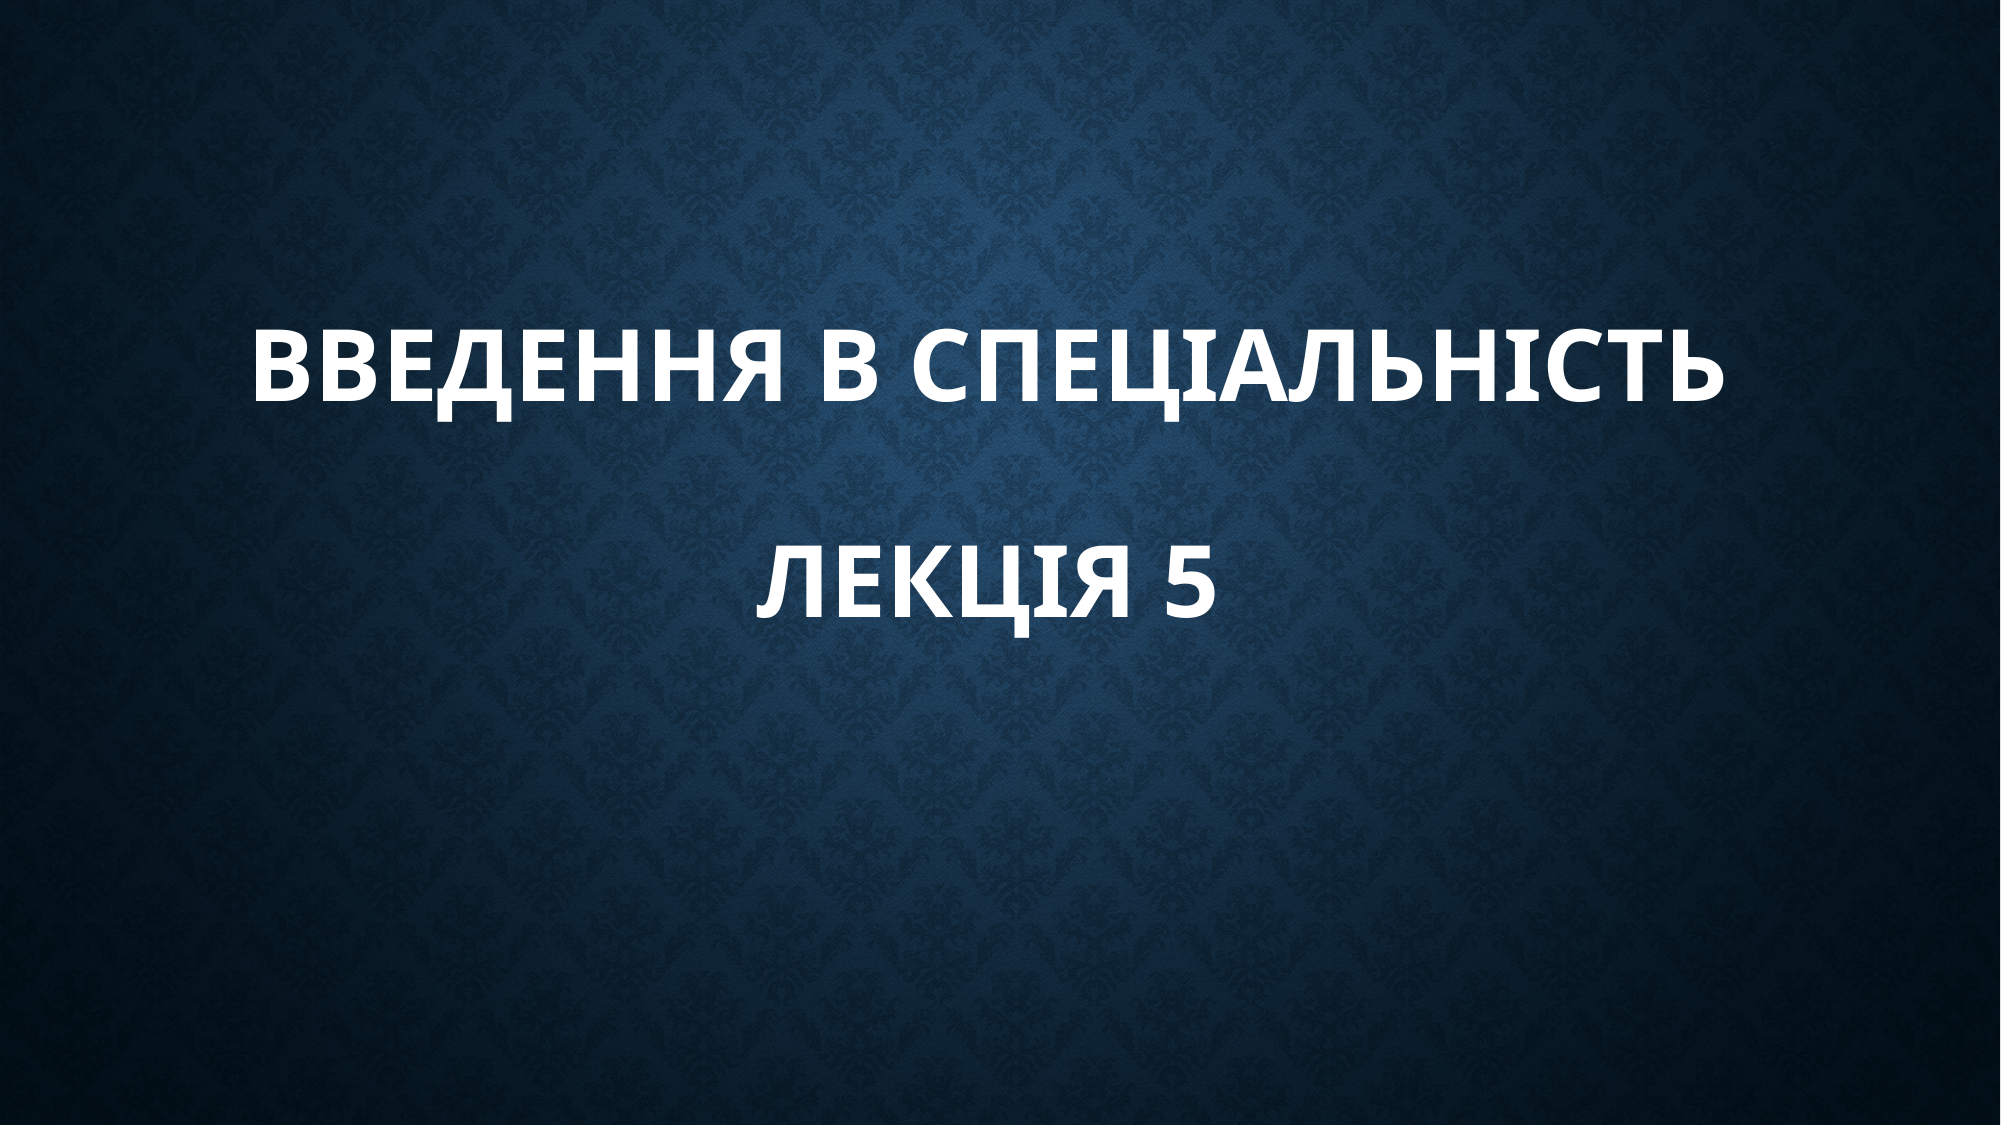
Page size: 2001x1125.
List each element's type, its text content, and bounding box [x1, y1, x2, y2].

title Введення в спеціальність Лекція 5 [77, 72, 1900, 767]
